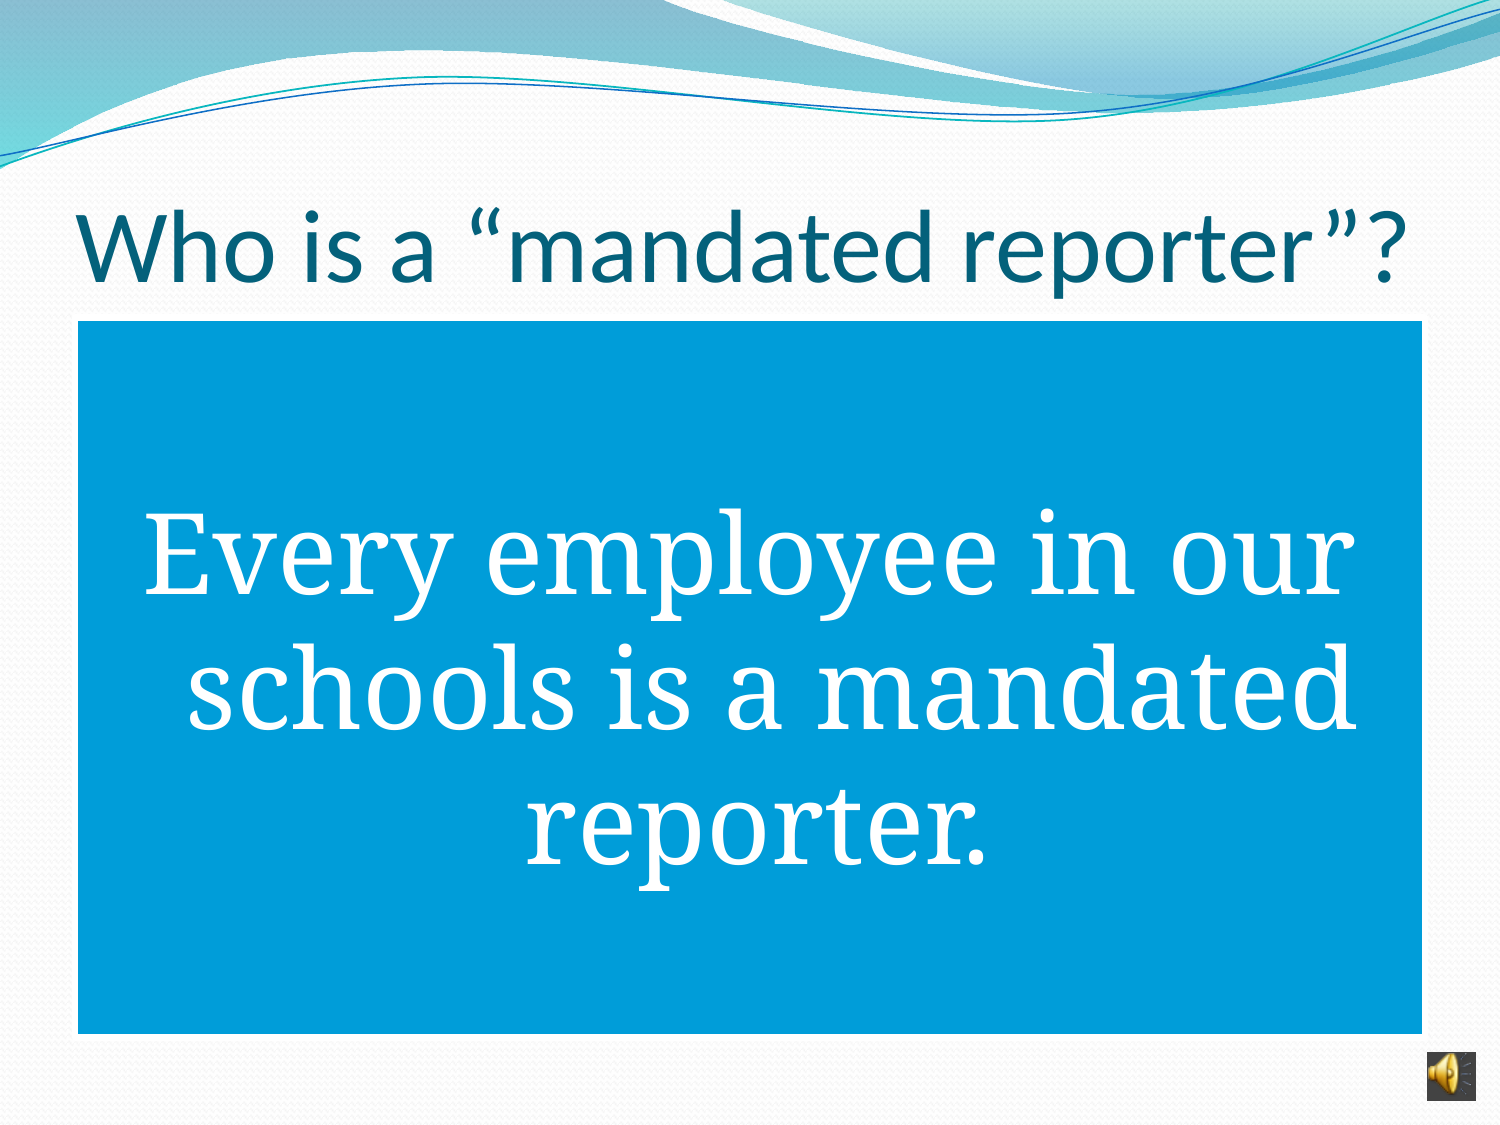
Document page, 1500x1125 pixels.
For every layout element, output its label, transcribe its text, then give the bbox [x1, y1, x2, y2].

title Who is a “mandated reporter”? [75, 115, 1425, 303]
picture [1426, 1051, 1477, 1102]
list Every employee in our schools is a mandated reporter. [72, 314, 1428, 1041]
